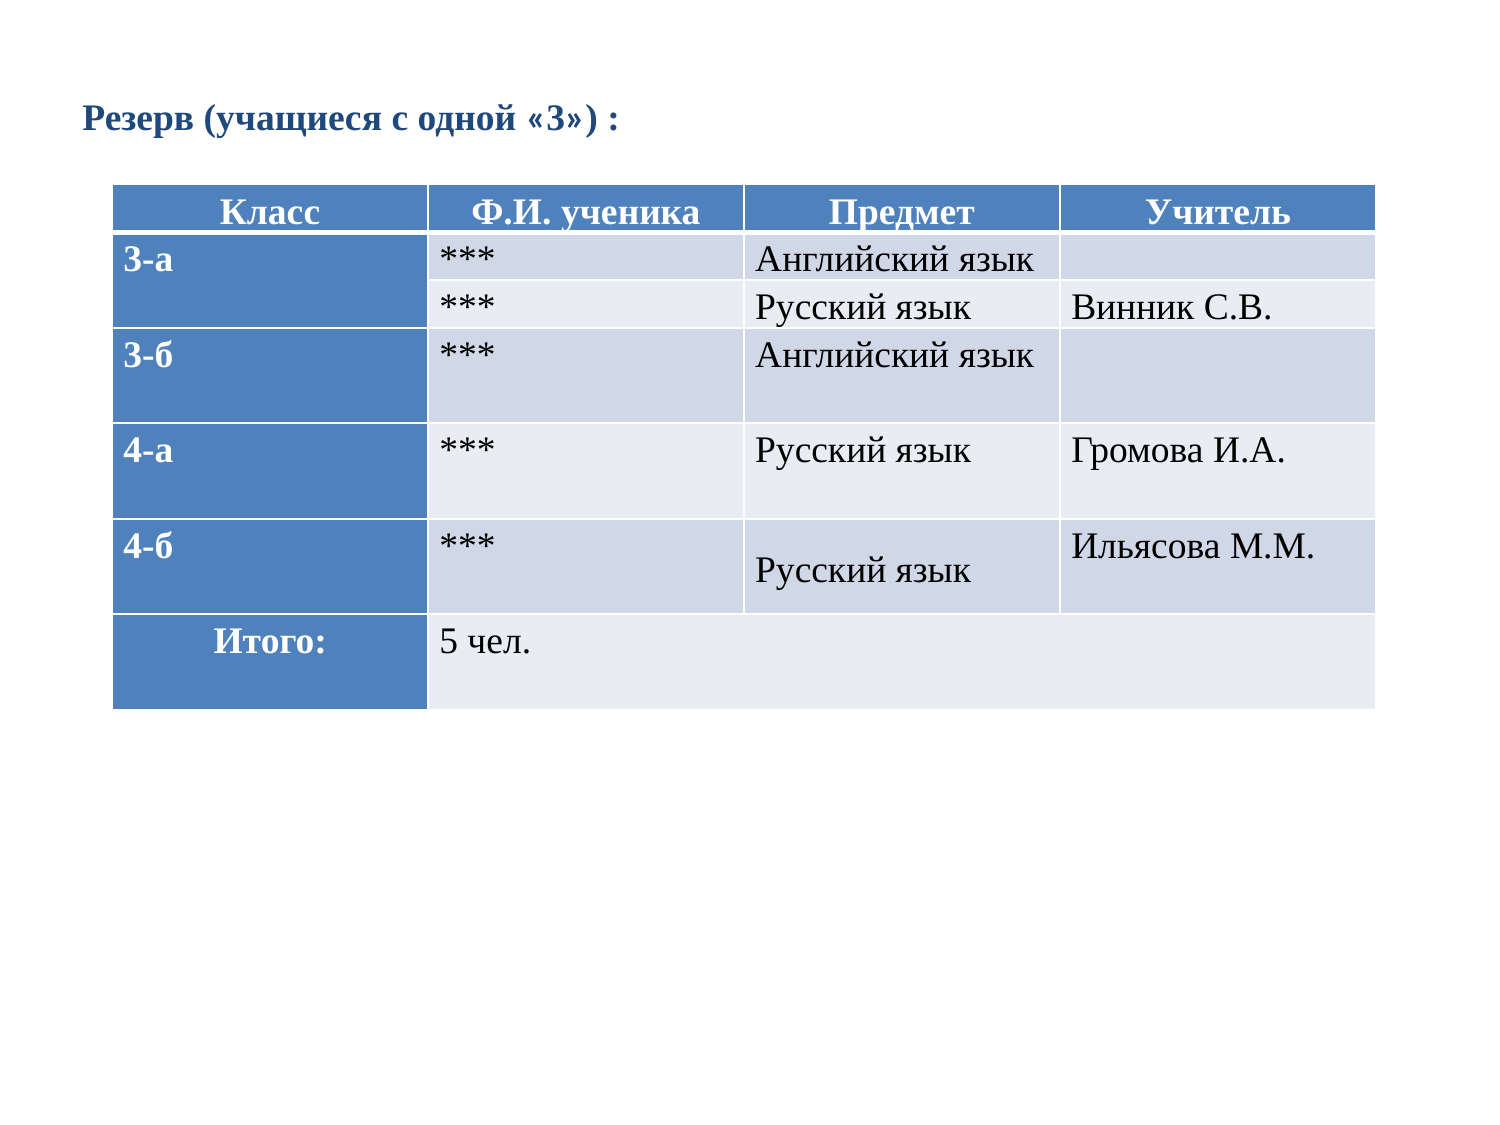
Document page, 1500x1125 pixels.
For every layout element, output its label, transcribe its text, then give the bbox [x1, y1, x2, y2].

table_cell 4-б [113, 520, 427, 613]
table_cell Винник С.В. [1061, 281, 1375, 327]
table_cell Русский язык [745, 424, 1059, 518]
table_cell Итого: [113, 615, 427, 709]
table_cell [1061, 235, 1375, 279]
table_cell Русский язык [745, 281, 1059, 327]
table_cell *** [429, 329, 743, 422]
table_cell Английский язык [745, 329, 1059, 422]
table_cell Громова И.А. [1061, 424, 1375, 518]
table_cell Английский язык [745, 235, 1059, 279]
table_header Учитель [1061, 185, 1375, 230]
table_cell *** [429, 424, 743, 518]
table_cell 5 чел. [429, 615, 1375, 709]
table_cell *** [429, 520, 743, 613]
table_cell [1061, 329, 1375, 422]
table_header Класс [113, 185, 427, 230]
table_cell 4-а [113, 424, 427, 518]
table_cell Русский язык [745, 520, 1059, 613]
text_box Резерв (учащиеся с одной «3») : [67, 85, 645, 146]
table_cell *** [429, 235, 743, 279]
table_cell Ильясова М.М. [1061, 520, 1375, 613]
table_header Ф.И. ученика [429, 185, 743, 230]
table_cell 3-б [113, 329, 427, 422]
table_cell 3-а [113, 235, 427, 327]
table_cell *** [429, 281, 743, 327]
table_header Предмет [745, 185, 1059, 230]
